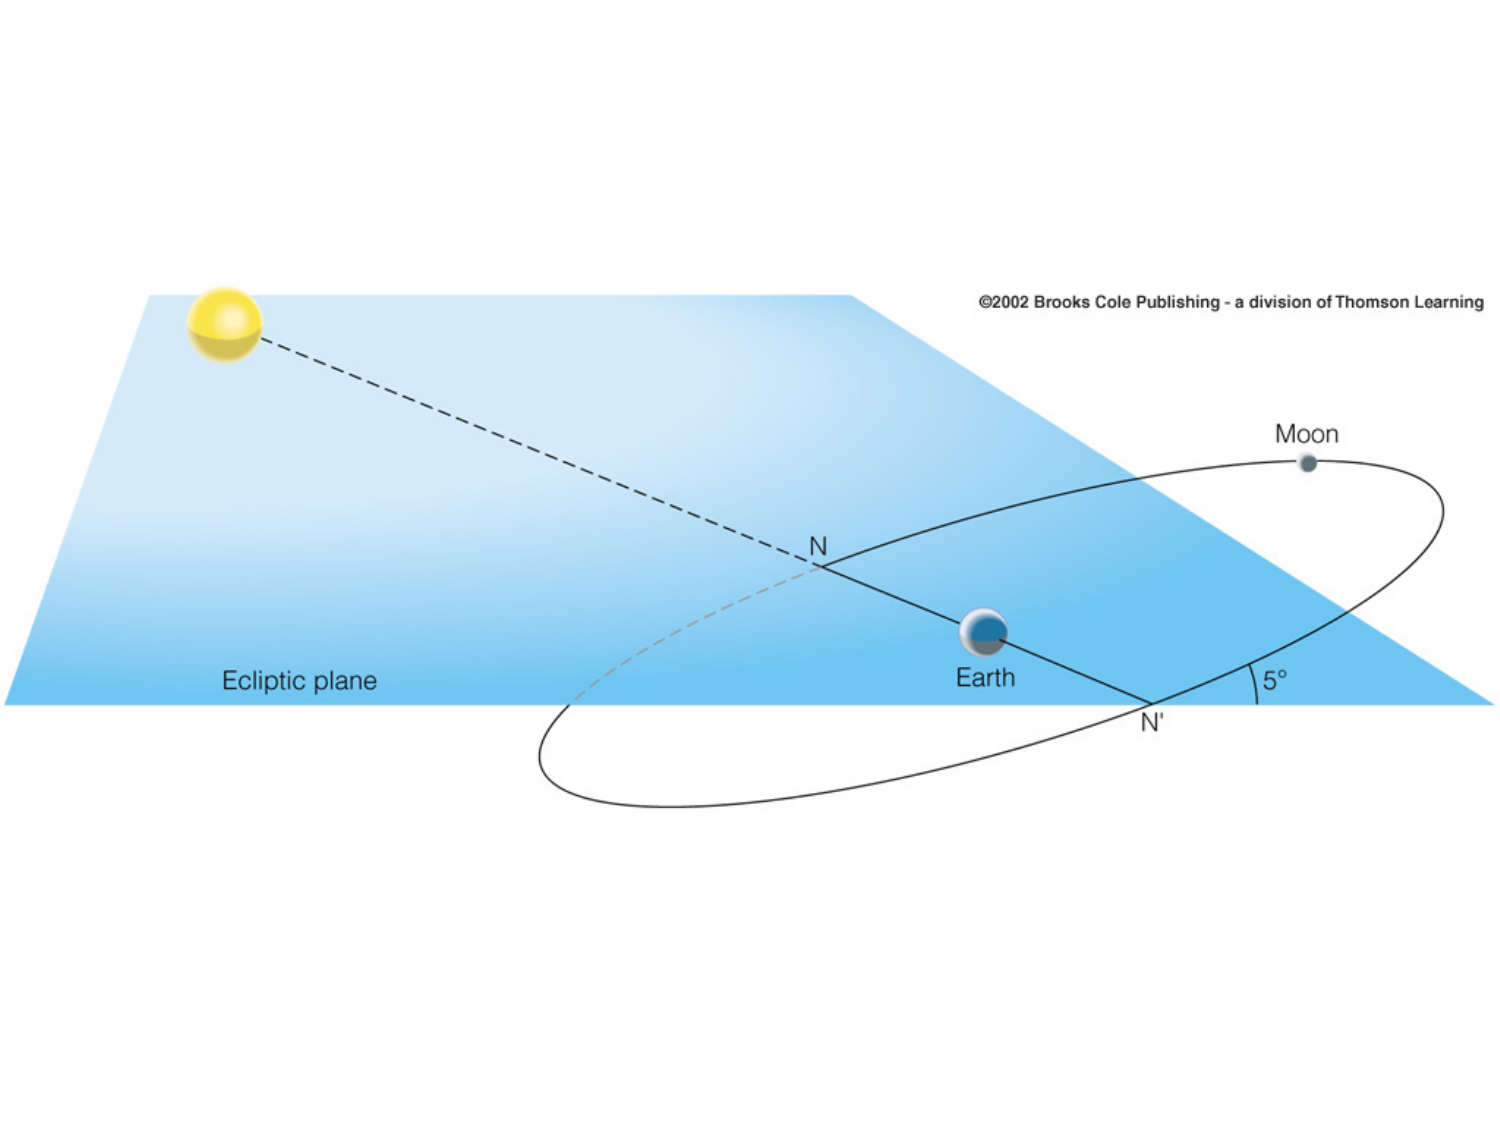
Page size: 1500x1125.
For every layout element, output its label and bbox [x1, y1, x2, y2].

picture [0, 283, 1500, 842]
